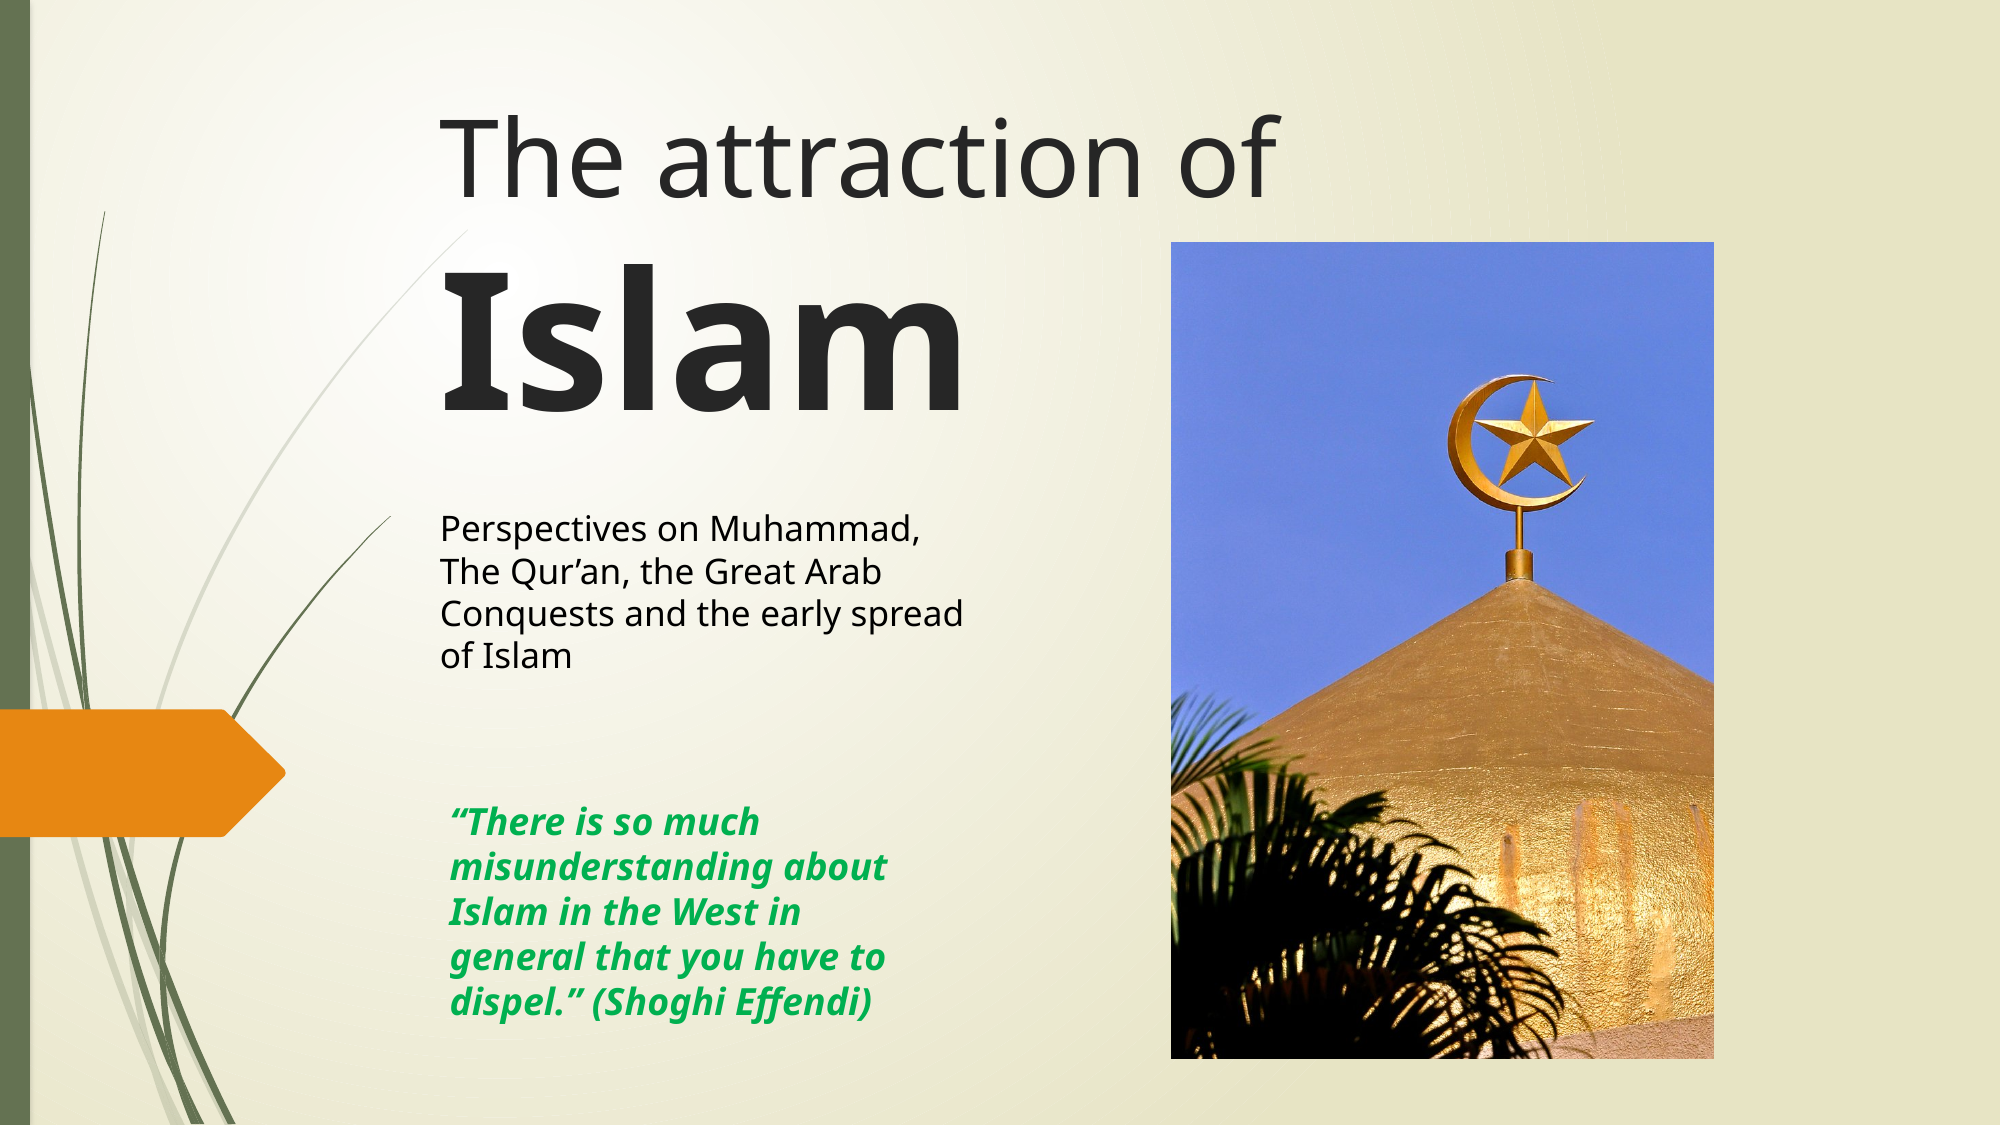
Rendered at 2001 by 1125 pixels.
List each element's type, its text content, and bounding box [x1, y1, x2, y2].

picture [1171, 242, 1714, 1059]
text_box “There is so much misunderstanding about Islam in the West in general that you have to dispel.” (Shoghi Effendi) [434, 790, 931, 1031]
title The attraction of Islam [424, 79, 1475, 457]
subtitle Perspectives on Muhammad, The Qur’an, the Great Arab Conquests and the early spread of Islam [424, 499, 1000, 684]
